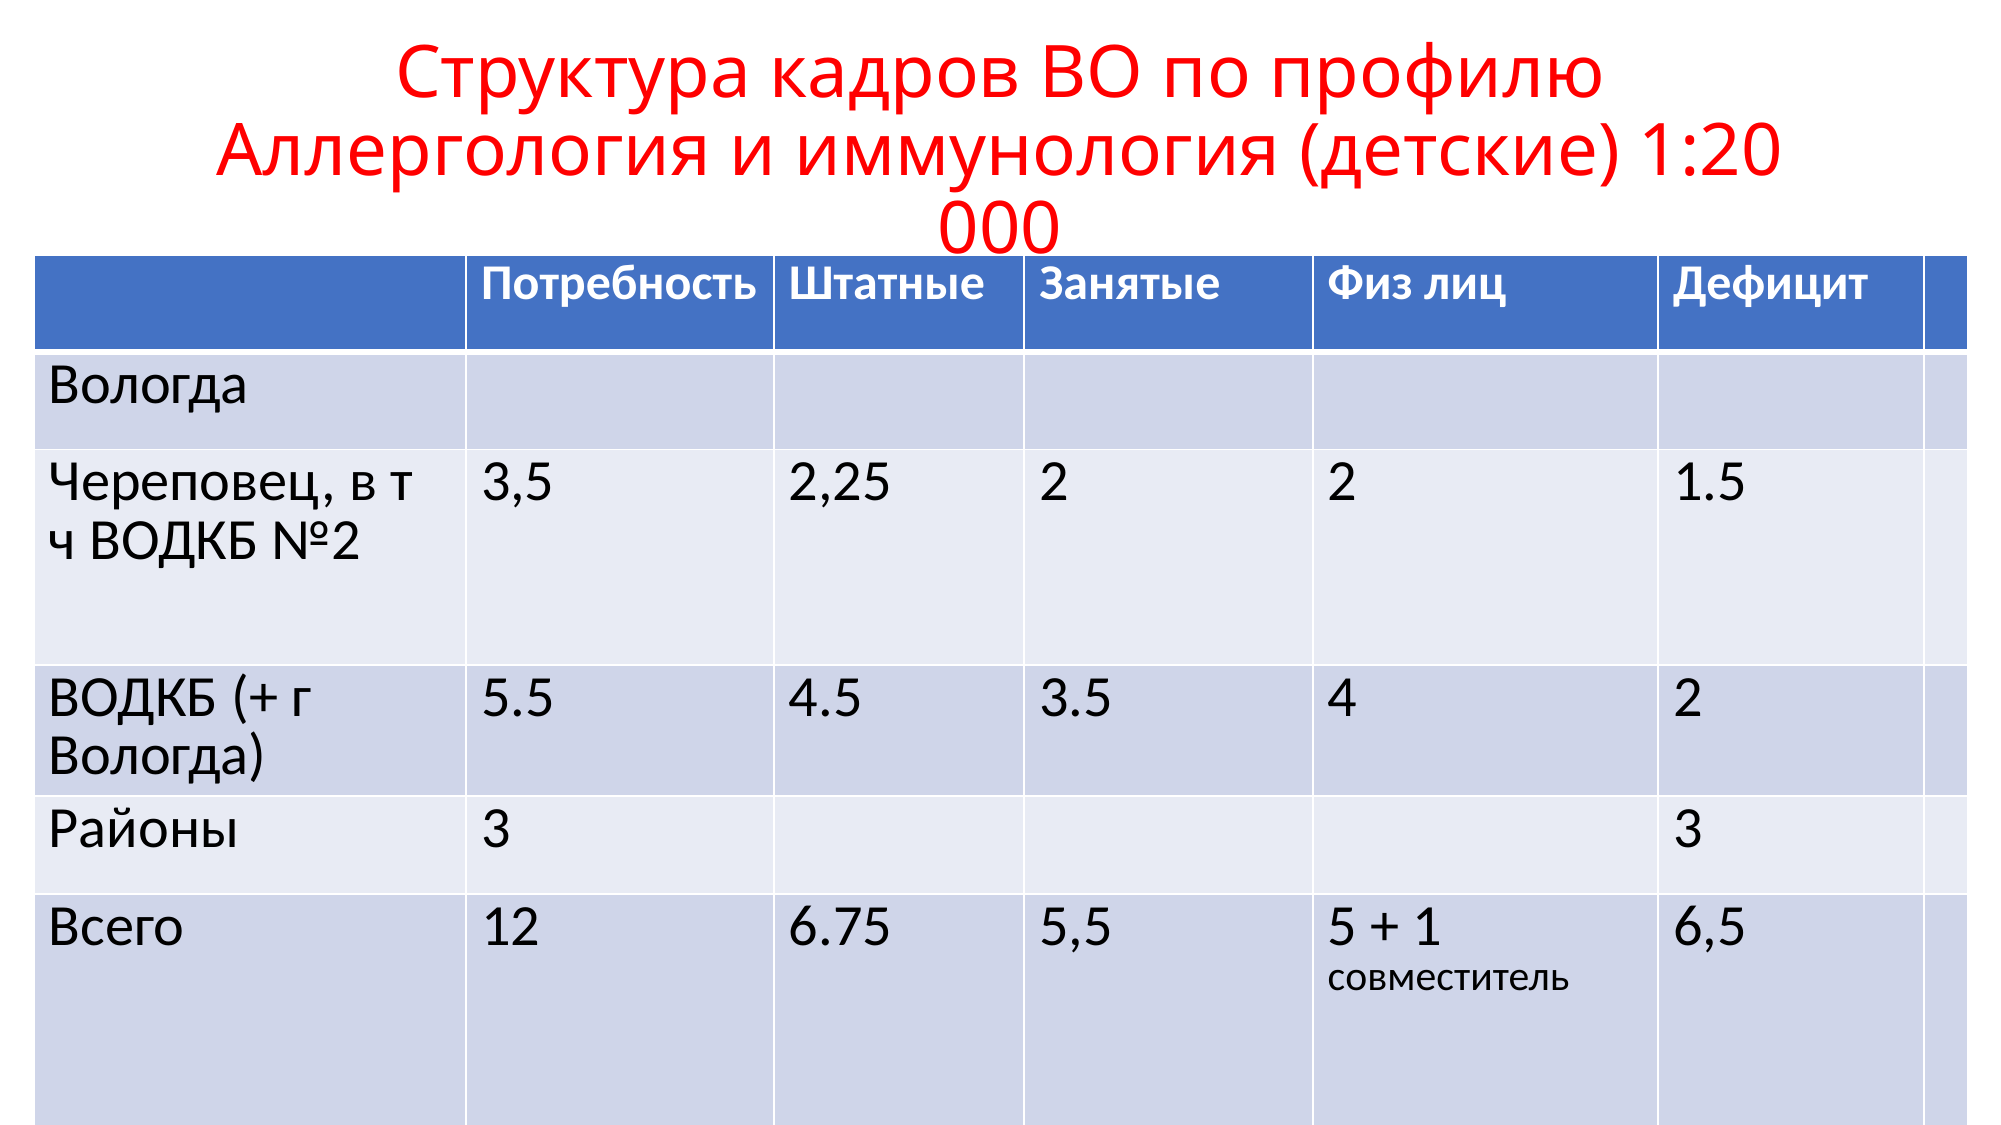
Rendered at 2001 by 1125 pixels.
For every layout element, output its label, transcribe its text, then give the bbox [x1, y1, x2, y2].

table_cell [1025, 355, 1312, 449]
table_cell Всего [35, 895, 465, 1125]
table_cell 2,25 [775, 450, 1023, 664]
table_cell 6.75 [775, 895, 1023, 1125]
table_cell 6,5 [1659, 895, 1923, 1125]
table_header [1925, 256, 1967, 349]
table_header Физ лиц [1314, 256, 1657, 349]
table_cell 5,5 [1025, 895, 1312, 1125]
table_cell [1925, 797, 1967, 893]
table_cell [1314, 797, 1657, 893]
table_cell 3.5 [1025, 666, 1312, 795]
title Структура кадров ВО по профилю Аллергология и иммунология (детские) 1:20 000 [137, 27, 1863, 254]
table_cell Районы [35, 797, 465, 893]
table_cell [1925, 355, 1967, 449]
table_cell 2 [1659, 666, 1923, 795]
table_header Дефицит [1659, 256, 1923, 349]
table_cell [1314, 355, 1657, 449]
table_cell 4.5 [775, 666, 1023, 795]
table_cell Череповец, в т ч ВОДКБ №2 [35, 450, 465, 664]
table_cell [467, 355, 773, 449]
table_cell 3 [467, 797, 773, 893]
table_header [35, 256, 465, 349]
table_cell [775, 355, 1023, 449]
table_cell 12 [467, 895, 773, 1125]
table_header Занятые [1025, 256, 1312, 349]
table_cell 4 [1314, 666, 1657, 795]
table_cell 3 [1659, 797, 1923, 893]
table_cell [1025, 797, 1312, 893]
table_cell 1.5 [1659, 450, 1923, 664]
table_cell 5 + 1 совместитель [1314, 895, 1657, 1125]
table_cell [1925, 666, 1967, 795]
table_cell [775, 797, 1023, 893]
table_header Потребность [467, 256, 773, 349]
table_cell ВОДКБ (+ г Вологда) [35, 666, 465, 795]
table_header Штатные [775, 256, 1023, 349]
table_cell [1659, 355, 1923, 449]
table_cell [1925, 450, 1967, 664]
table_cell 5.5 [467, 666, 773, 795]
table_cell 2 [1025, 450, 1312, 664]
table_cell Вологда [35, 355, 465, 449]
table_cell 3,5 [467, 450, 773, 664]
table_cell [1925, 895, 1967, 1125]
table_cell 2 [1314, 450, 1657, 664]
